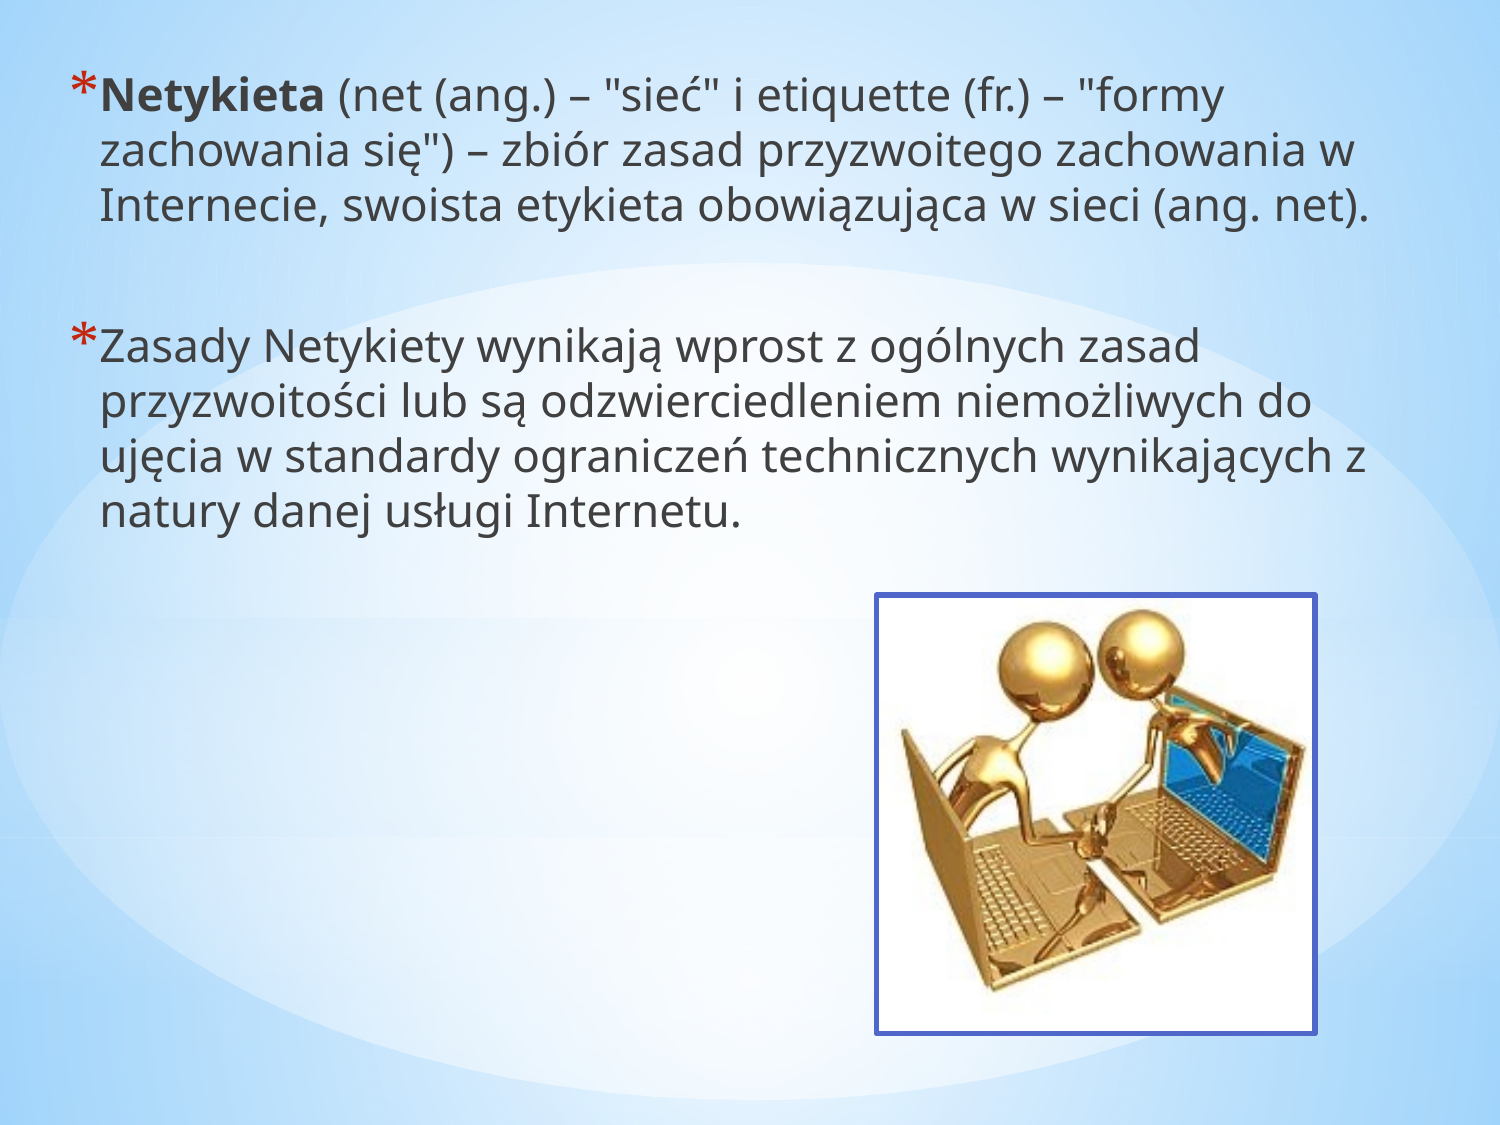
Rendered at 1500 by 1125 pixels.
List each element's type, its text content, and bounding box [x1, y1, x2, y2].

list Netykieta (net (ang.) – "sieć" i etiquette (fr.) – "formy zachowania się") – zbiór zasad przyzwoitego zachowania w Internecie, swoista etykieta obowiązująca w sieci (ang. net). Zasady Netykiety wynikają wprost z ogólnych zasad przyzwoitości lub są odzwierciedleniem niemożliwych do ujęcia w standardy ograniczeń technicznych wynikających z natury danej usługi Internetu. [46, 58, 1407, 1067]
picture [878, 597, 1313, 1032]
